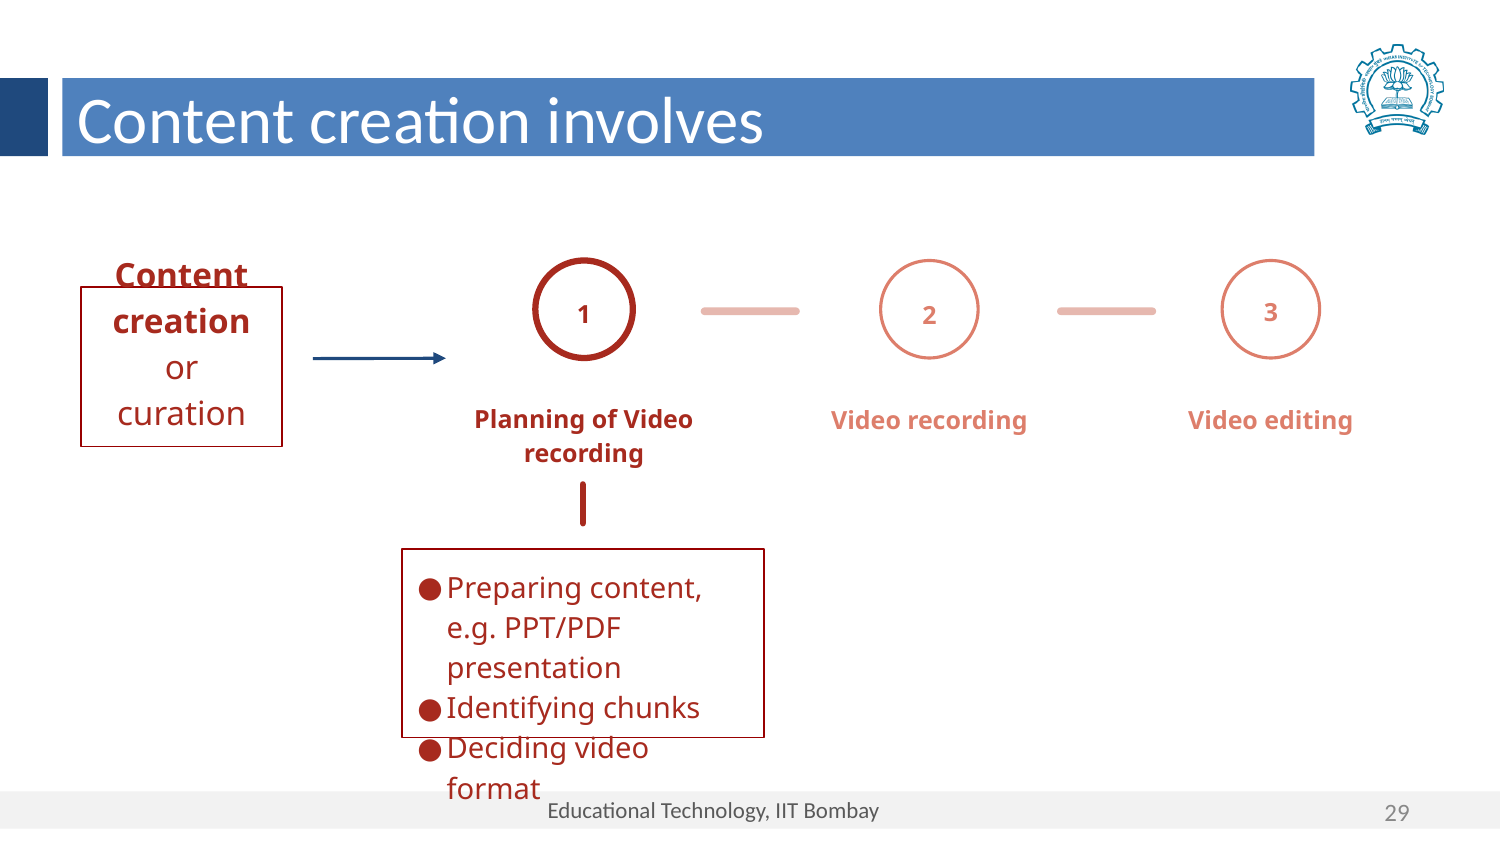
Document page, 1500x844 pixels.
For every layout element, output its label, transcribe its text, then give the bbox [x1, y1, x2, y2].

slide_number 29 [1332, 789, 1425, 835]
list Content creation involves [62, 78, 1313, 156]
text_box Content creation or curation [81, 286, 283, 447]
text_box Preparing content, e.g. PPT/PDF presentation Identifying chunks Deciding video format [402, 548, 765, 738]
text_box [580, 492, 586, 527]
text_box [1130, 260, 1412, 450]
picture [1374, 126, 1420, 135]
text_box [443, 260, 725, 484]
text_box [788, 260, 1070, 450]
text_box [1074, 308, 1125, 315]
picture [1350, 44, 1444, 135]
text_box [729, 308, 783, 315]
